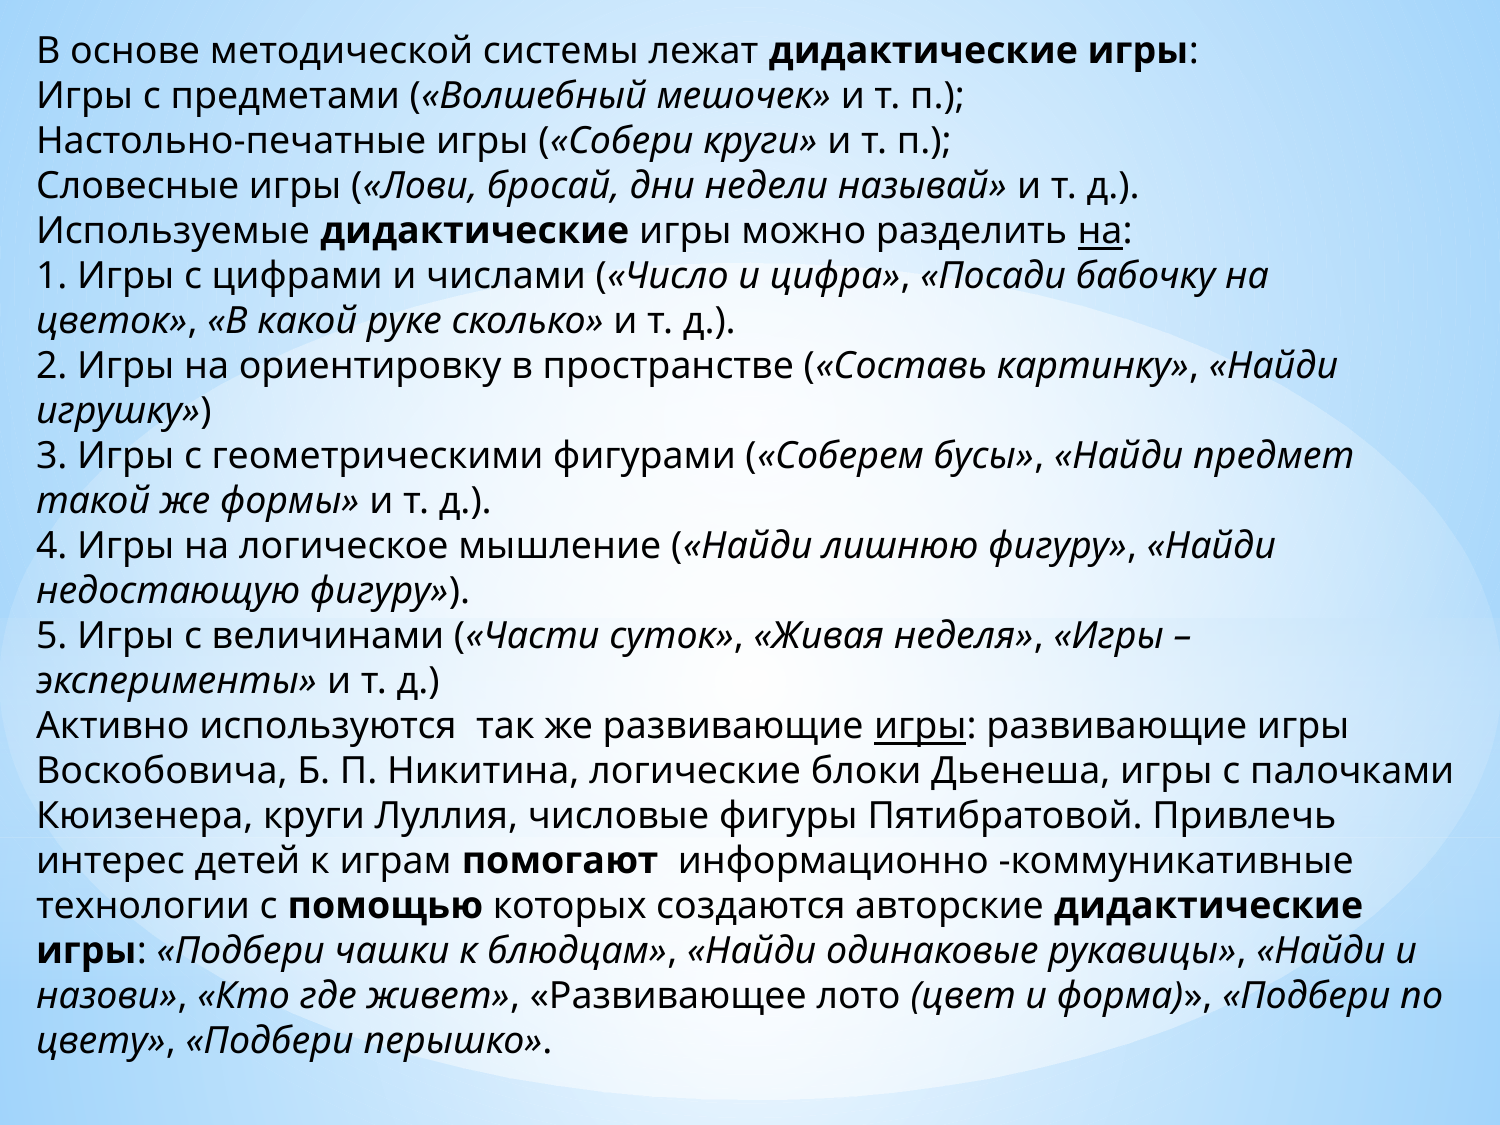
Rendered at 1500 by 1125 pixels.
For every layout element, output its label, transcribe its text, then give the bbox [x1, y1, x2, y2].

text_box В основе методической системы лежат дидактические игры: Игры с предметами («Волшебный мешочек» и т. п.); Настольно-печатные игры («Собери круги» и т. п.); Словесные игры («Лови, бросай, дни недели называй» и т. д.). Используемые дидактические игры можно разделить на: 1. Игры с цифрами и числами («Число и цифра», «Посади бабочку на цветок», «В какой руке сколько» и т. д.). 2. Игры на ориентировку в пространстве («Составь картинку», «Найди игрушку») 3. Игры с геометрическими фигурами («Соберем бусы», «Найди предмет такой же формы» и т. д.). 4. Игры на логическое мышление («Найди лишнюю фигуру», «Найди недостающую фигуру»). 5. Игры с величинами («Части суток», «Живая неделя», «Игры – эксперименты» и т. д.) Активно используются так же развивающие игры: развивающие игры Воскобовича, Б. П. Никитина, логические блоки Дьенеша, игры с палочками Кюизенера, круги Луллия, числовые фигуры Пятибратовой. Привлечь интерес детей к играм помогают информационно -коммуникативные технологии с помощью которых создаются авторские дидактические игры: «Подбери чашки к блюдцам», «Найди одинаковые рукавицы», «Найди и назови», «Кто где живет», «Развивающее лото (цвет и форма)», «Подбери по цвету», «Подбери перышко». [21, 19, 1483, 1114]
